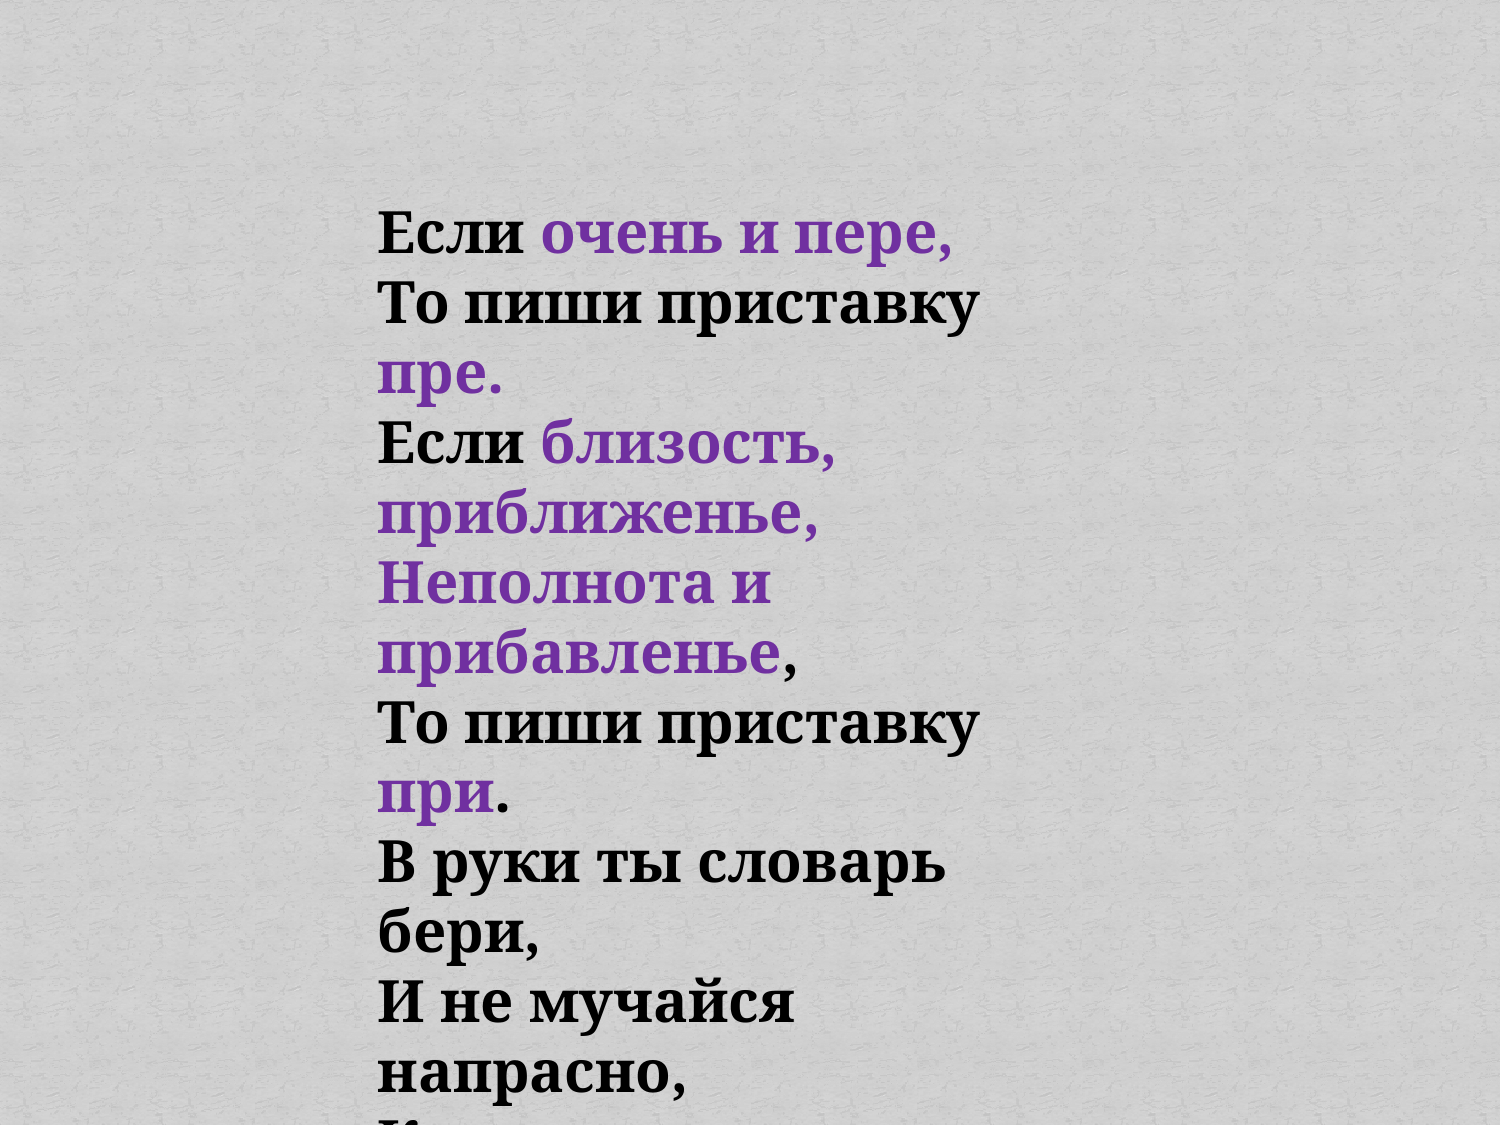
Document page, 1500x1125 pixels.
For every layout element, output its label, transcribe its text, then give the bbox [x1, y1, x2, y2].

text_box Если очень и пере, То пиши приставку пре. Если близость, приближенье, Неполнота и прибавленье, То пиши приставку при. В руки ты словарь бери, И не мучайся напрасно, Коль значение неясно. [363, 187, 1114, 1125]
